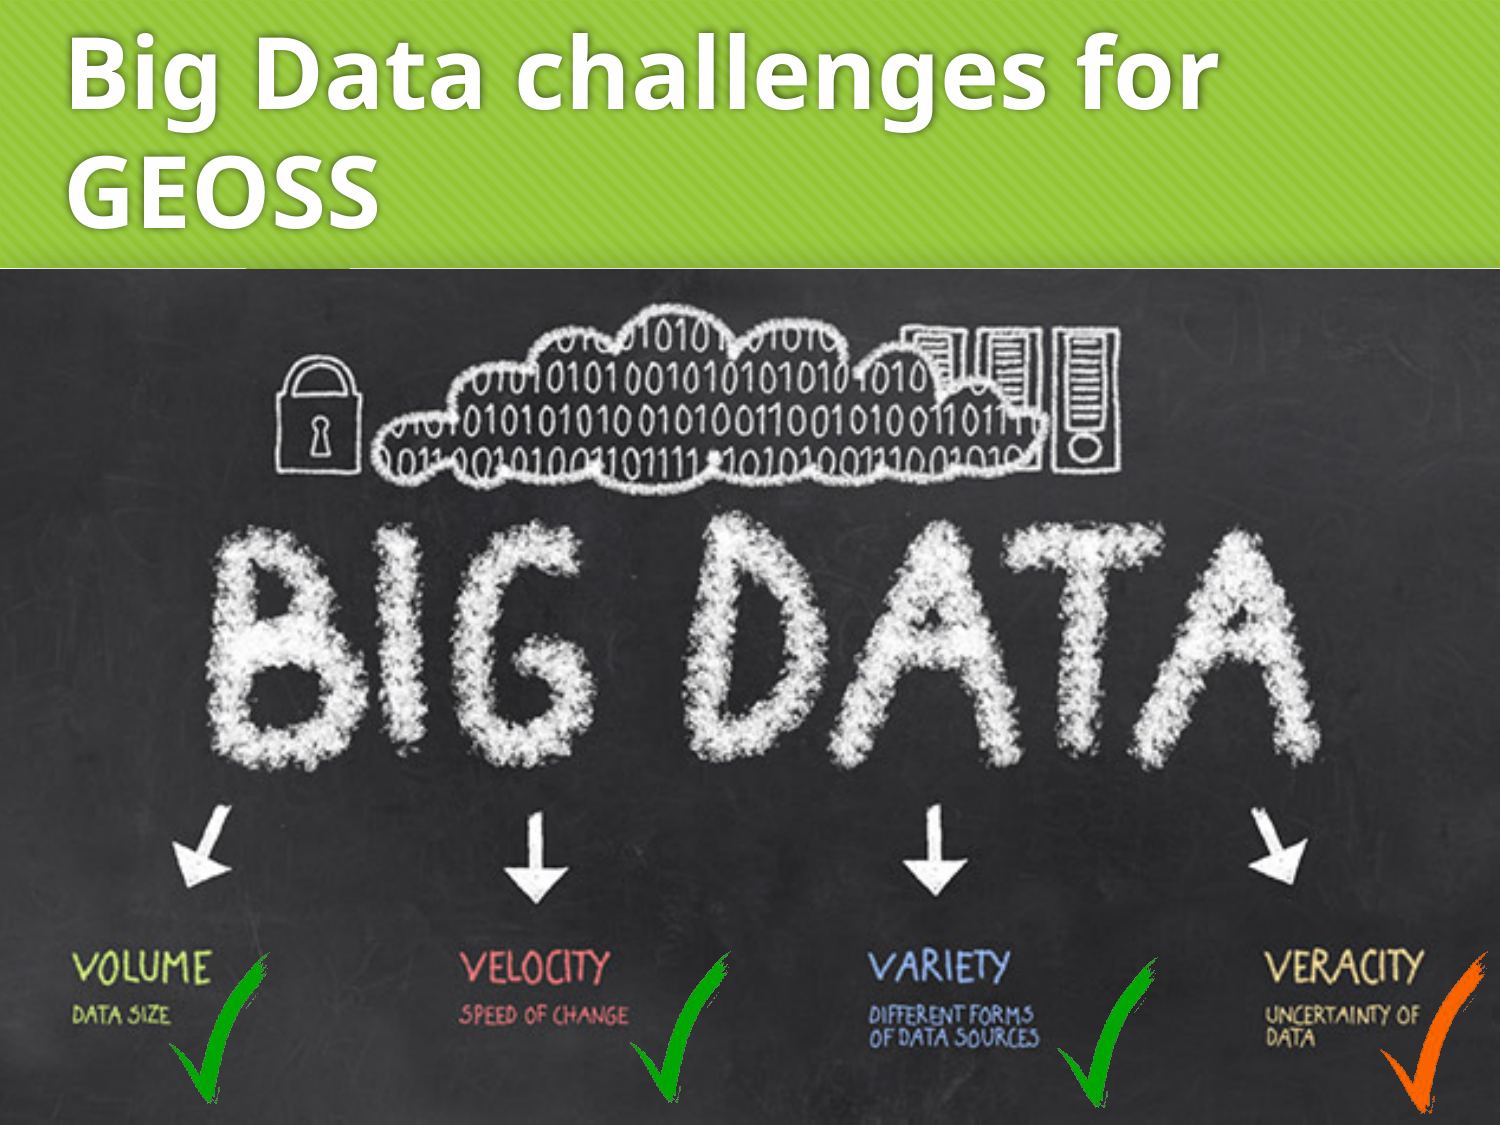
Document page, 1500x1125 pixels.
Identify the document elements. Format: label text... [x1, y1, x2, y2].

title Big Data challenges for GEOSS [48, 97, 1444, 252]
picture [0, 269, 1500, 1125]
